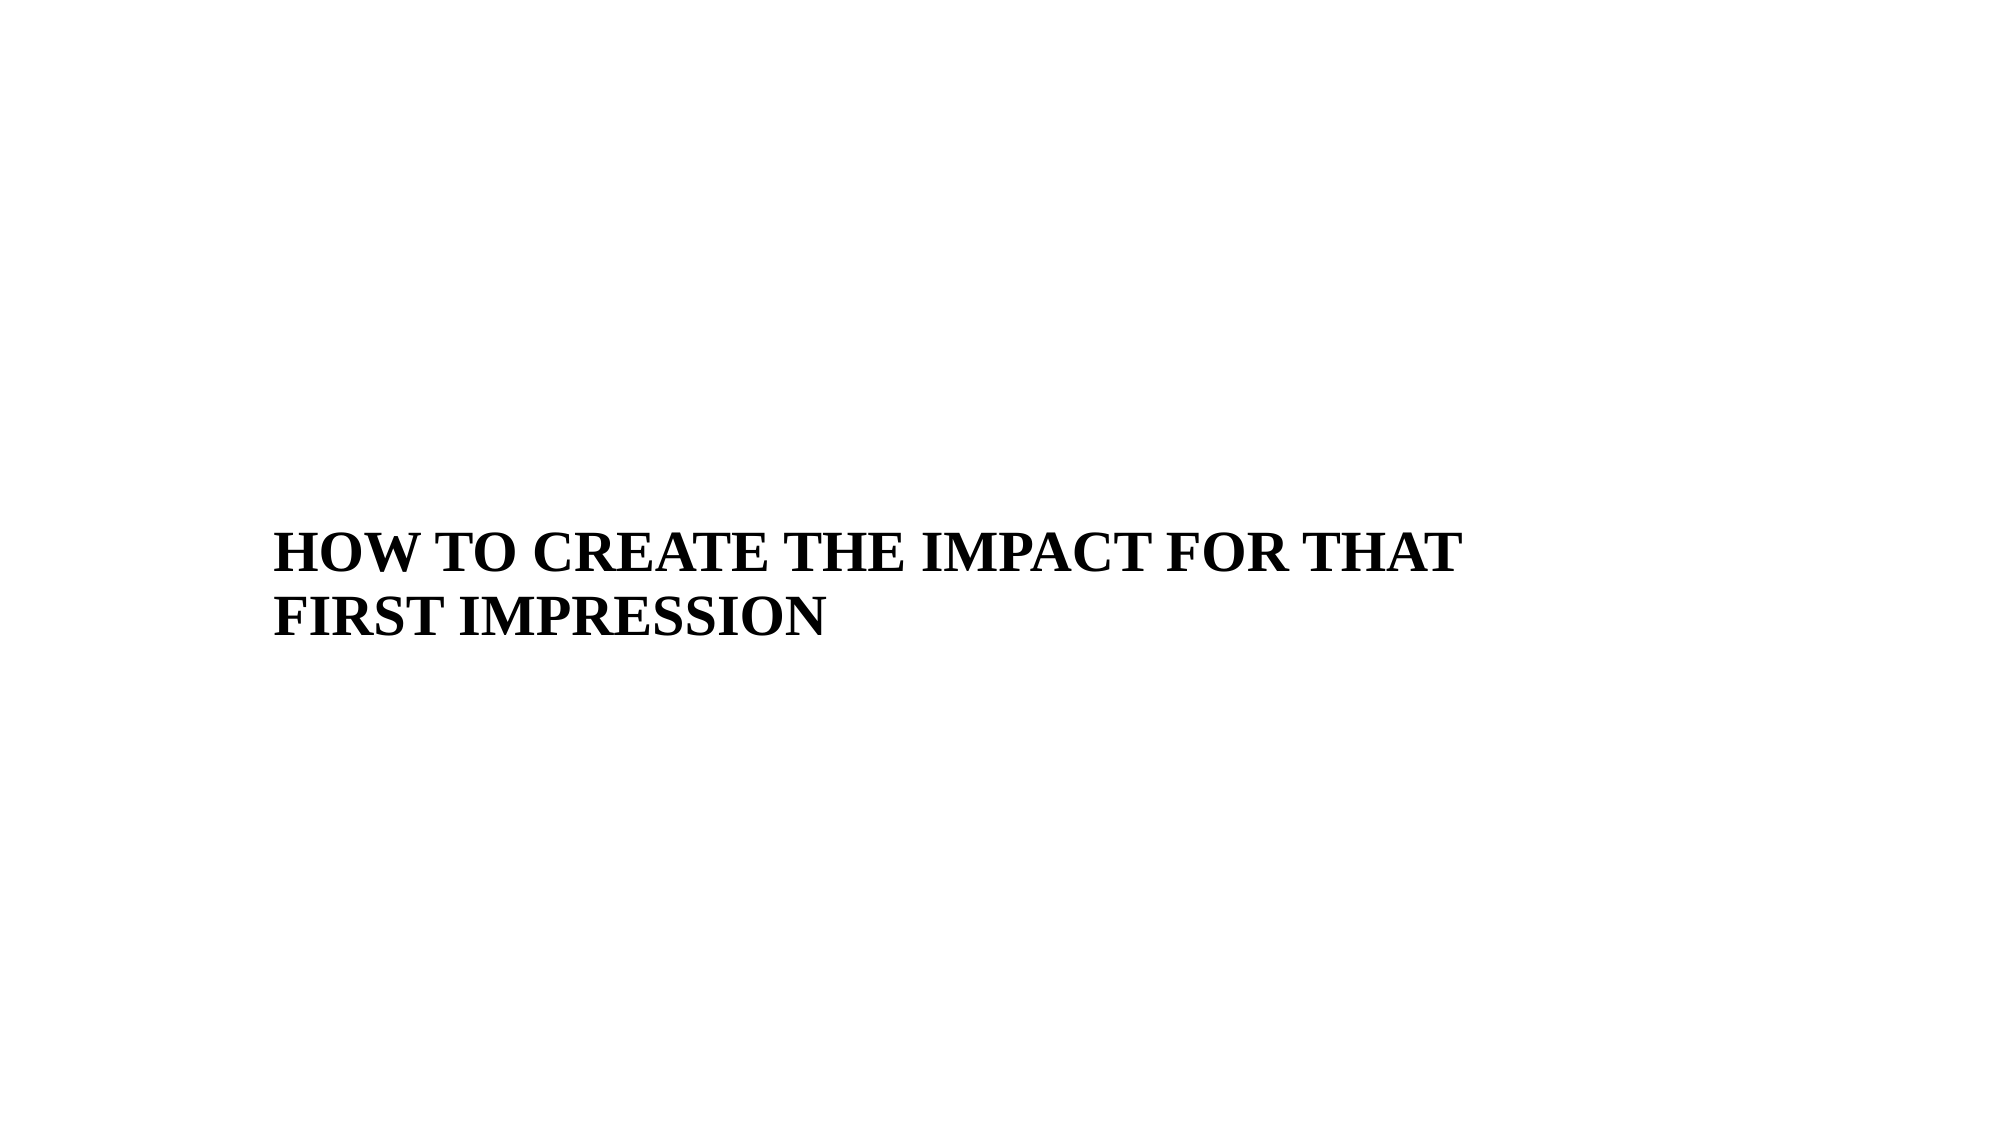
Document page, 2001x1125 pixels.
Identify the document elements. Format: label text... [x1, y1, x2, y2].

text_box HOW TO CREATE THE IMPACT FOR THAT FIRST IMPRESSION [258, 513, 1500, 656]
